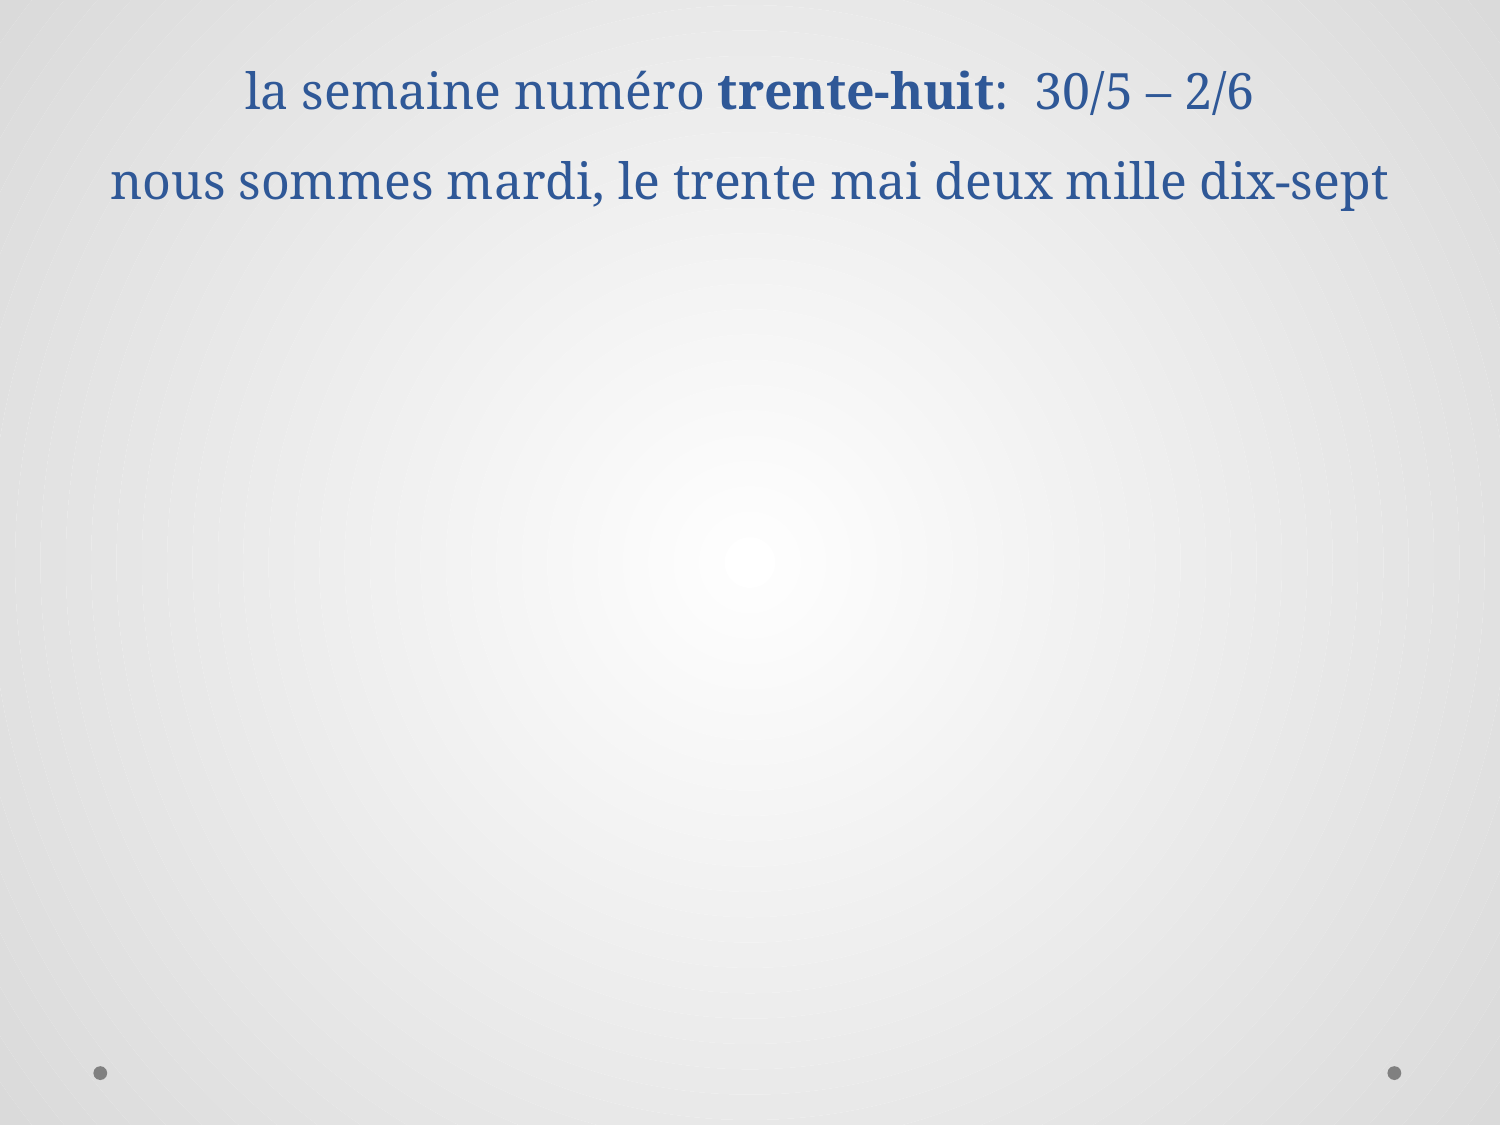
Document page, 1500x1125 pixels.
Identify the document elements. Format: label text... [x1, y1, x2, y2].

title la semaine numéro trente-huit: 30/5 – 2/6 nous sommes mardi, le trente mai deux mille dix-sept [75, 0, 1425, 217]
